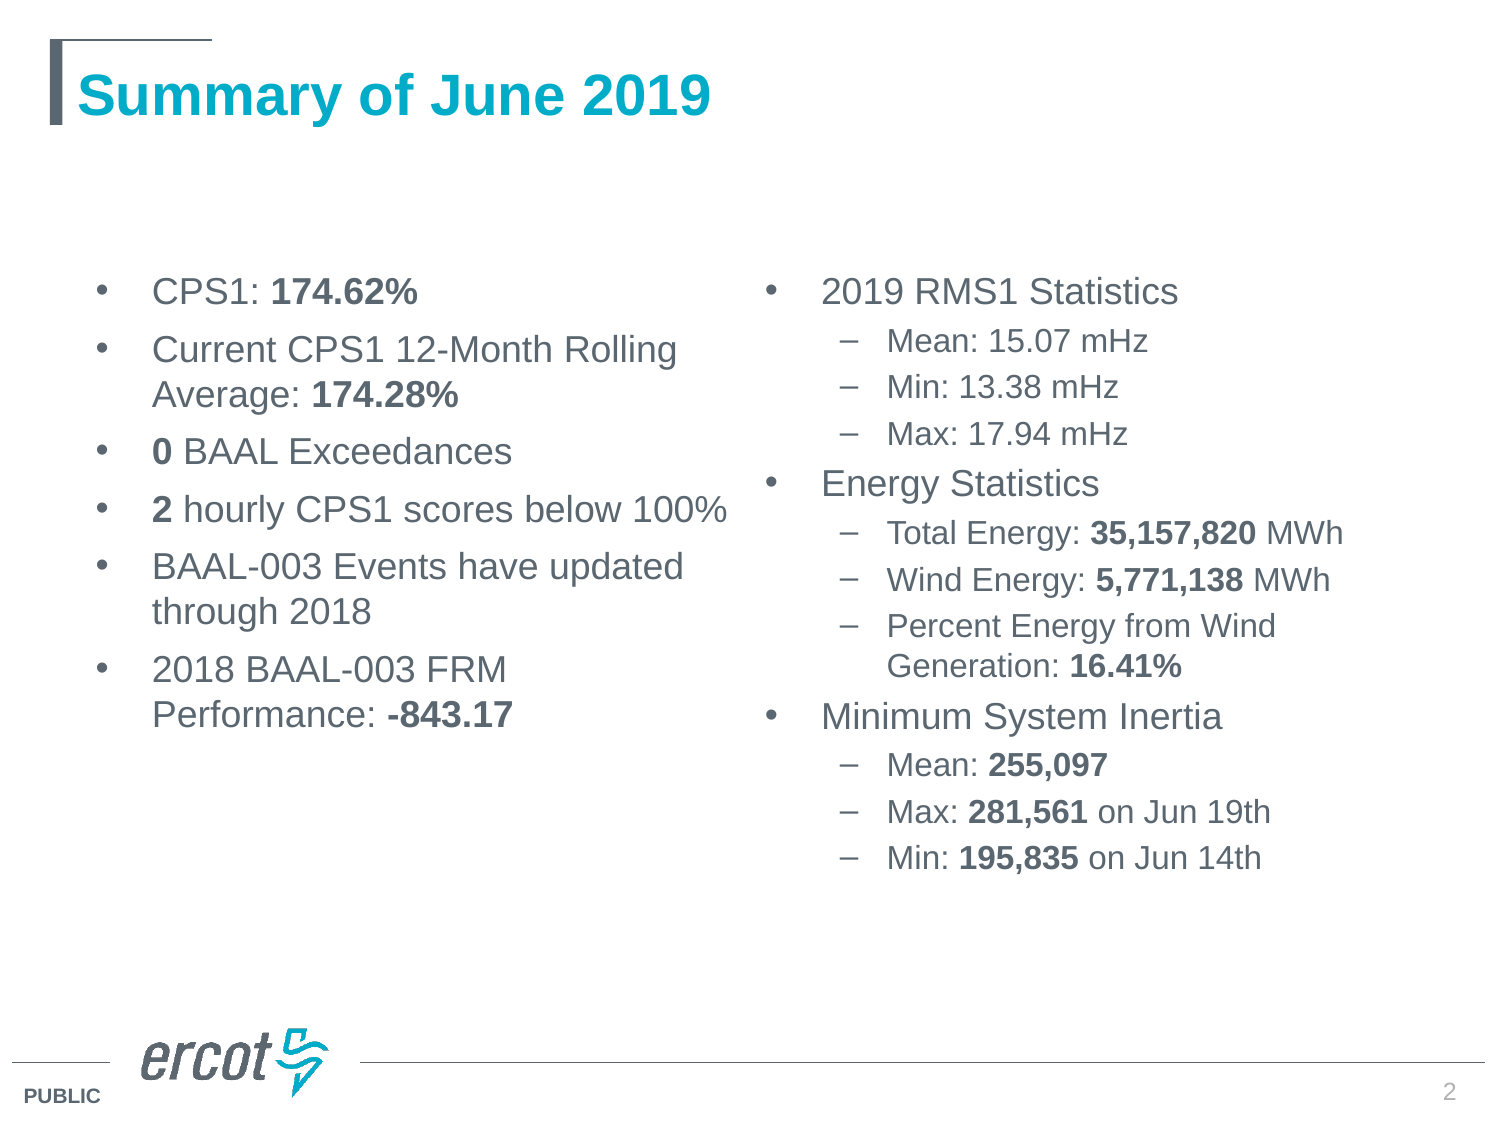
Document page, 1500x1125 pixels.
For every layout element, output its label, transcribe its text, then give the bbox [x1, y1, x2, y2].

slide_number 2 [1412, 1076, 1488, 1104]
list CPS1: 174.62% Current CPS1 12-Month Rolling Average: 174.28% 0 BAAL Exceedances 2 hourly CPS1 scores below 100% BAAL-003 Events have updated through 2018 2018 BAAL-003 FRM Performance: -843.17 [80, 259, 750, 935]
text_box 2019 RMS1 Statistics Mean: 15.07 mHz Min: 13.38 mHz Max: 17.94 mHz Energy Statistics Total Energy: 35,157,820 MWh Wind Energy: 5,771,138 MWh Percent Energy from Wind Generation: 16.41% Minimum System Inertia Mean: 255,097 Max: 281,561 on Jun 19th Min: 195,835 on Jun 14th [750, 259, 1450, 935]
title Summary of June 2019 [62, 50, 1450, 118]
picture [137, 1024, 332, 1100]
